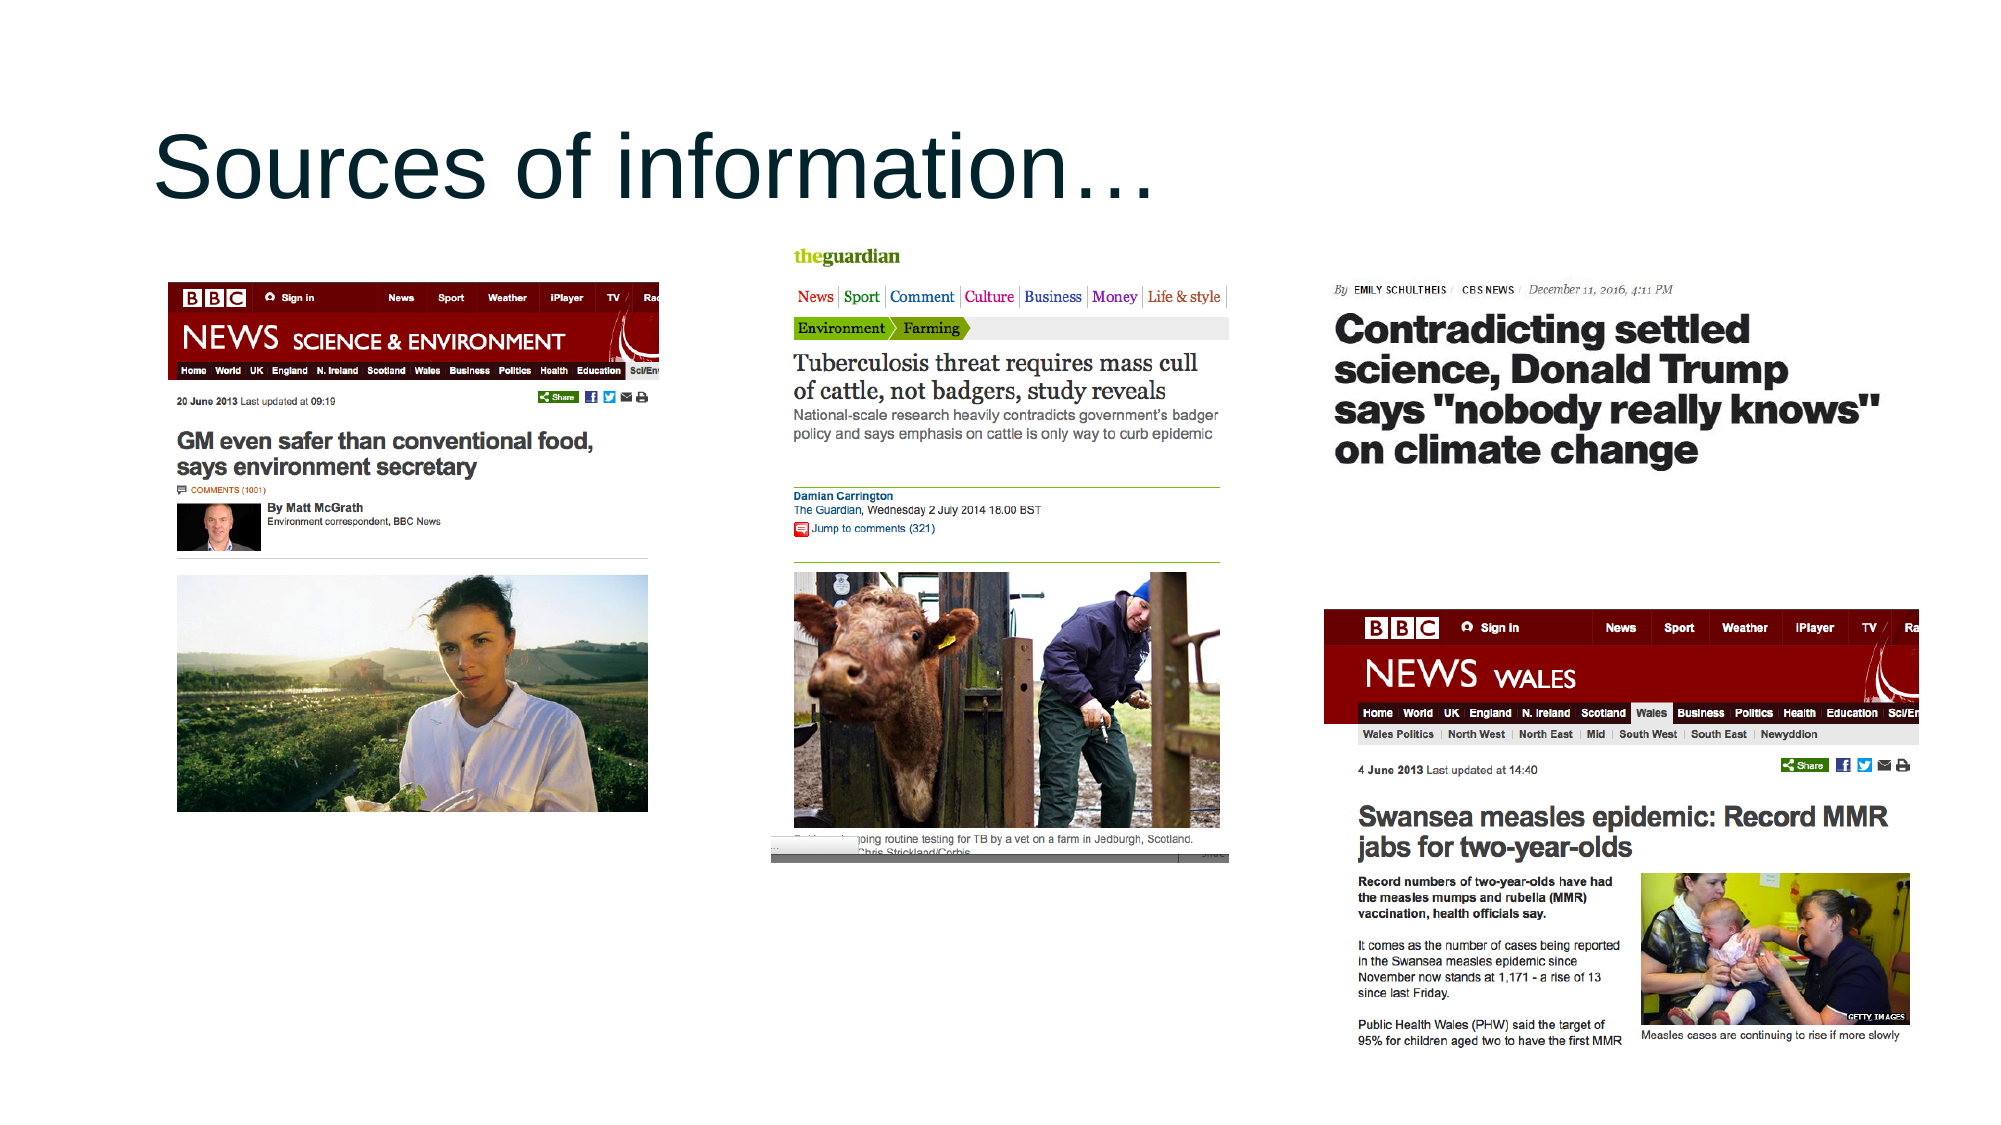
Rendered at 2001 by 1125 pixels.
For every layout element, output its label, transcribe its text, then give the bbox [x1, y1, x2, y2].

title Sources of information… [137, 59, 1863, 278]
picture [1324, 609, 1919, 1051]
picture [770, 231, 1229, 863]
picture [1324, 277, 1887, 480]
picture [167, 282, 659, 812]
